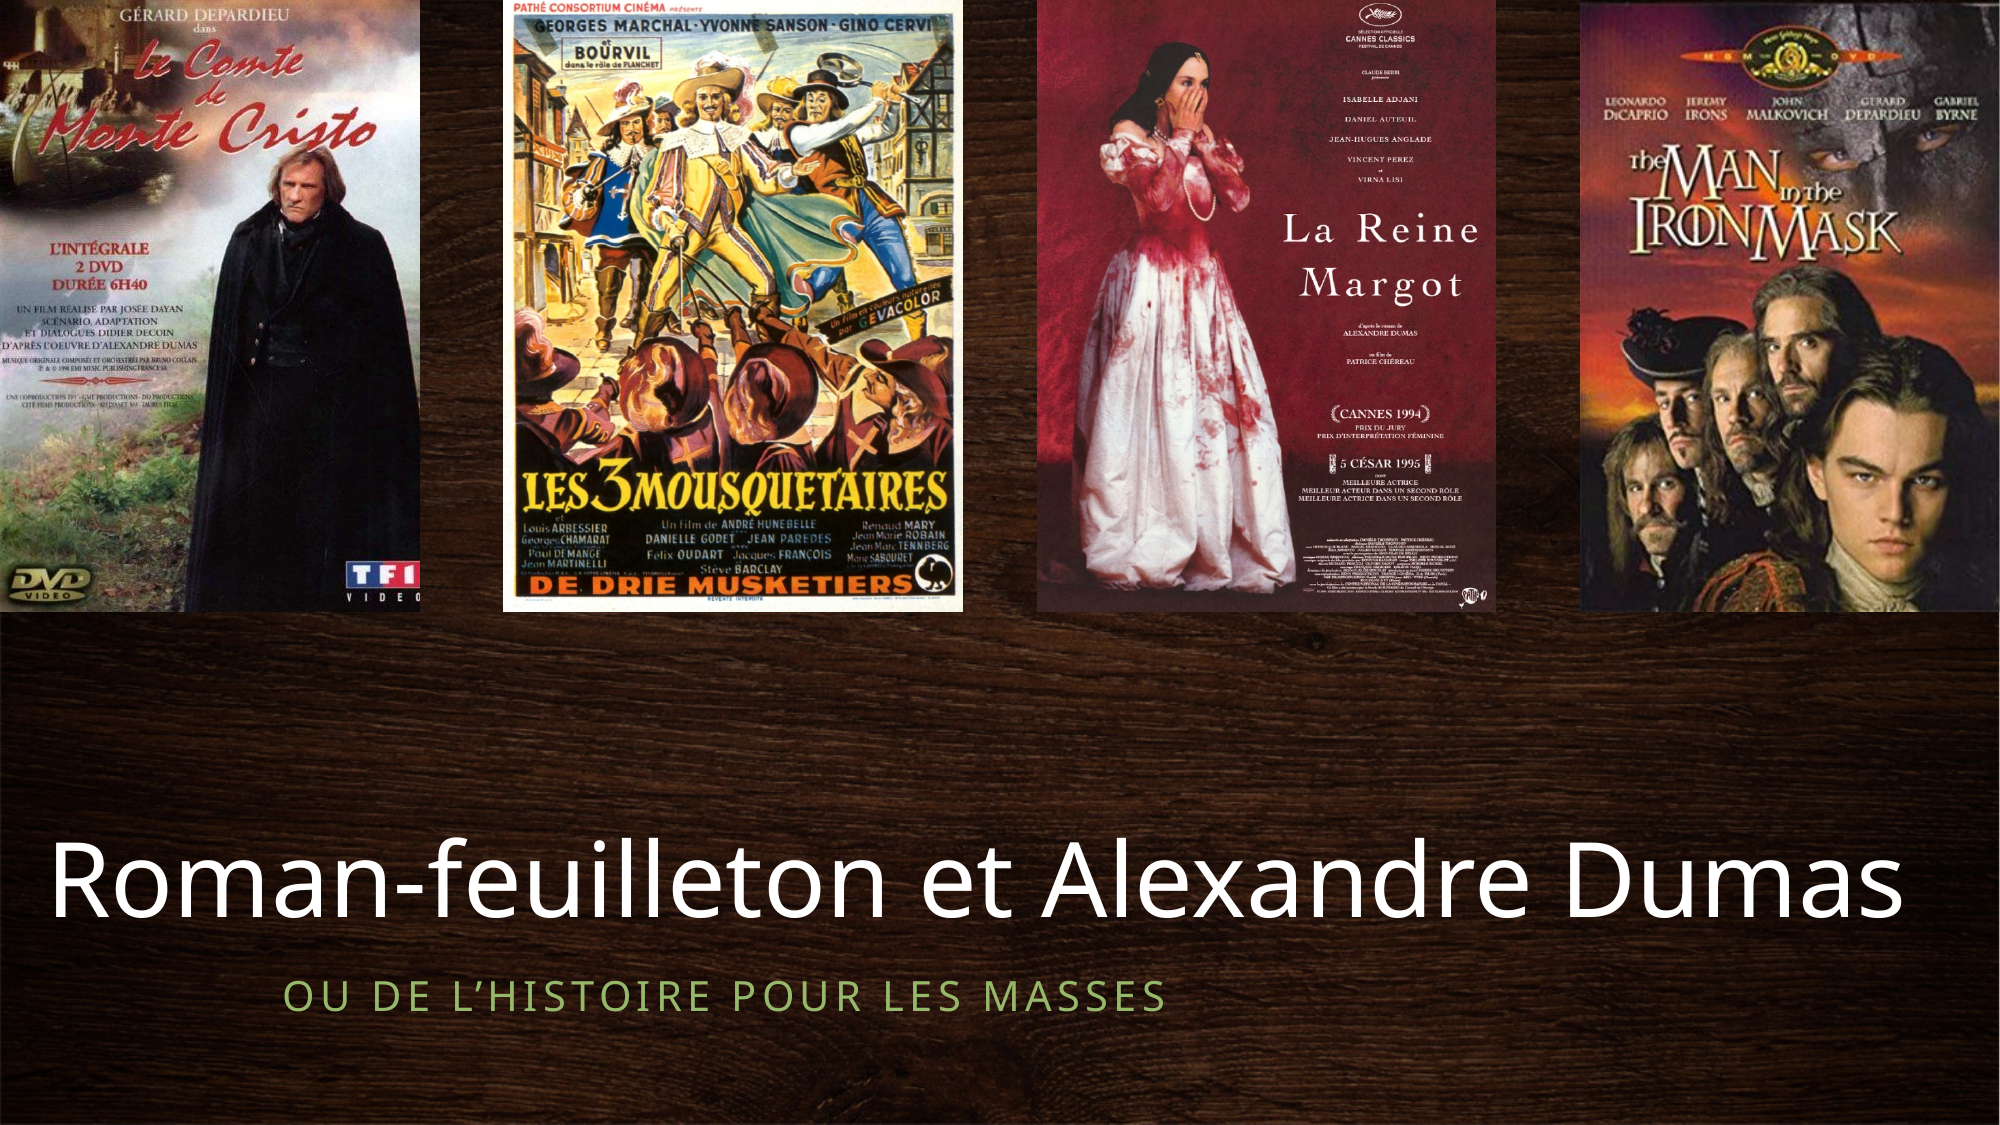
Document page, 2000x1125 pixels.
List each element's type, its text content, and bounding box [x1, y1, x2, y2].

title Roman-feuilleton et Alexandre Dumas [31, 420, 2000, 946]
picture [0, 0, 2000, 1125]
subtitle Ou de l’histoire pour les masses [267, 968, 1443, 1125]
